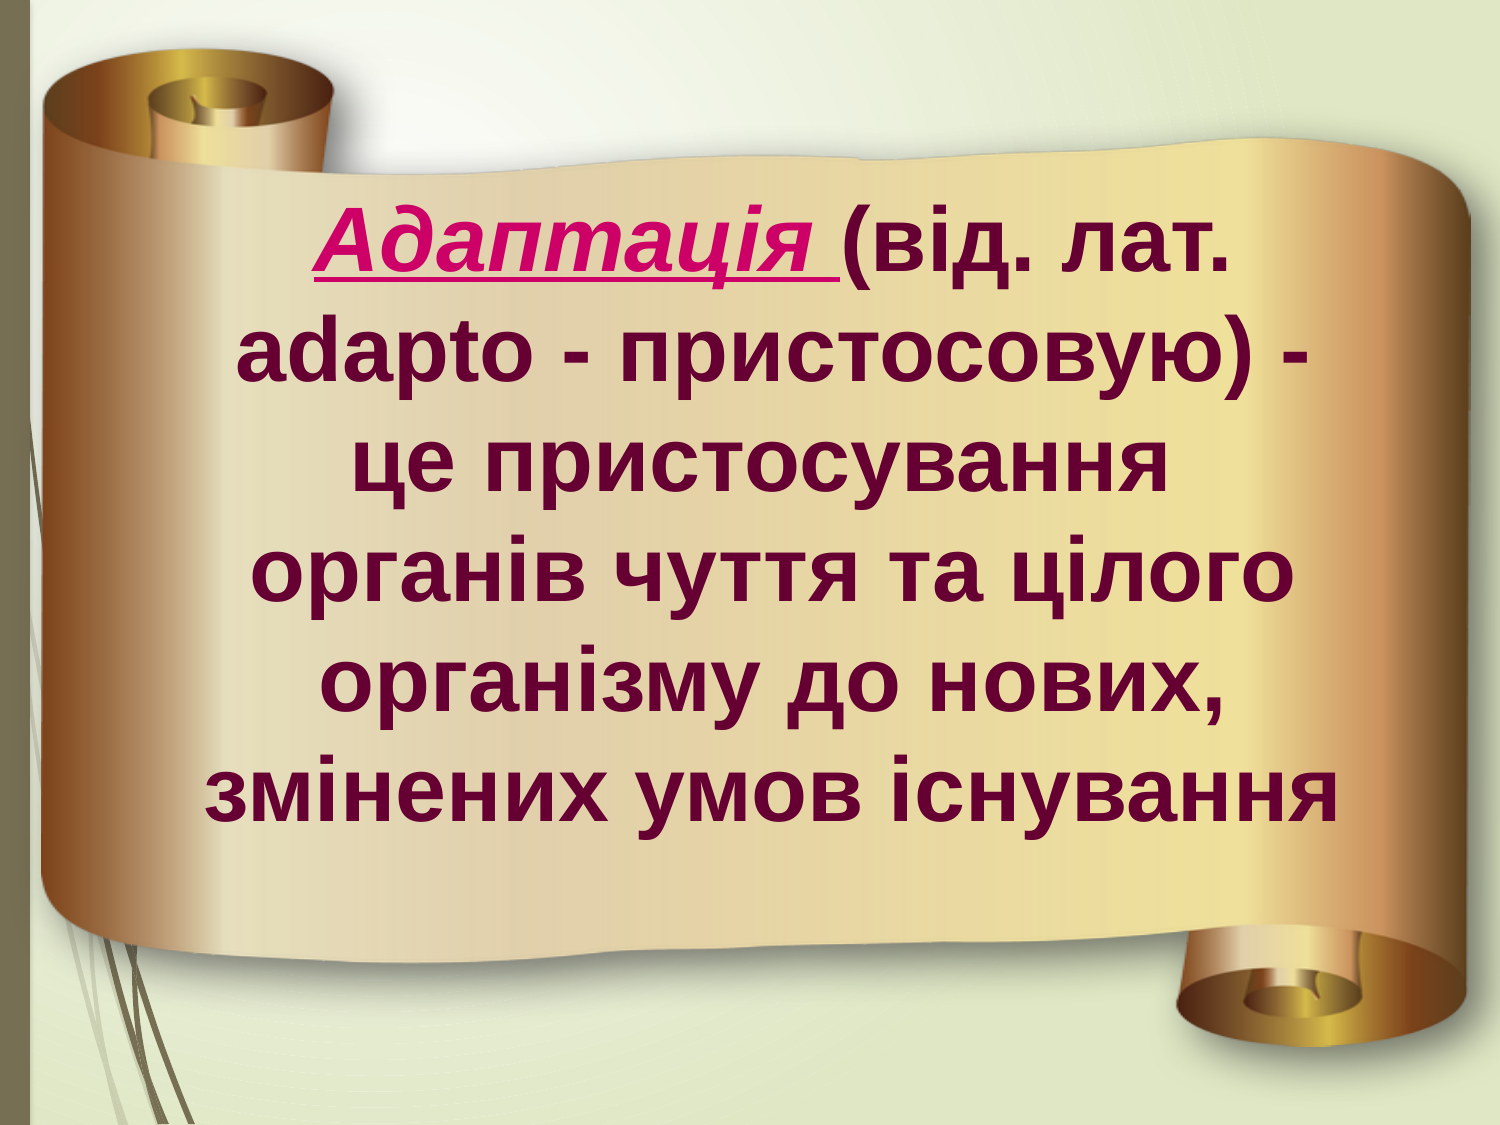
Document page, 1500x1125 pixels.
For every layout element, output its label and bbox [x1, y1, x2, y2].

picture [40, 42, 1471, 1048]
